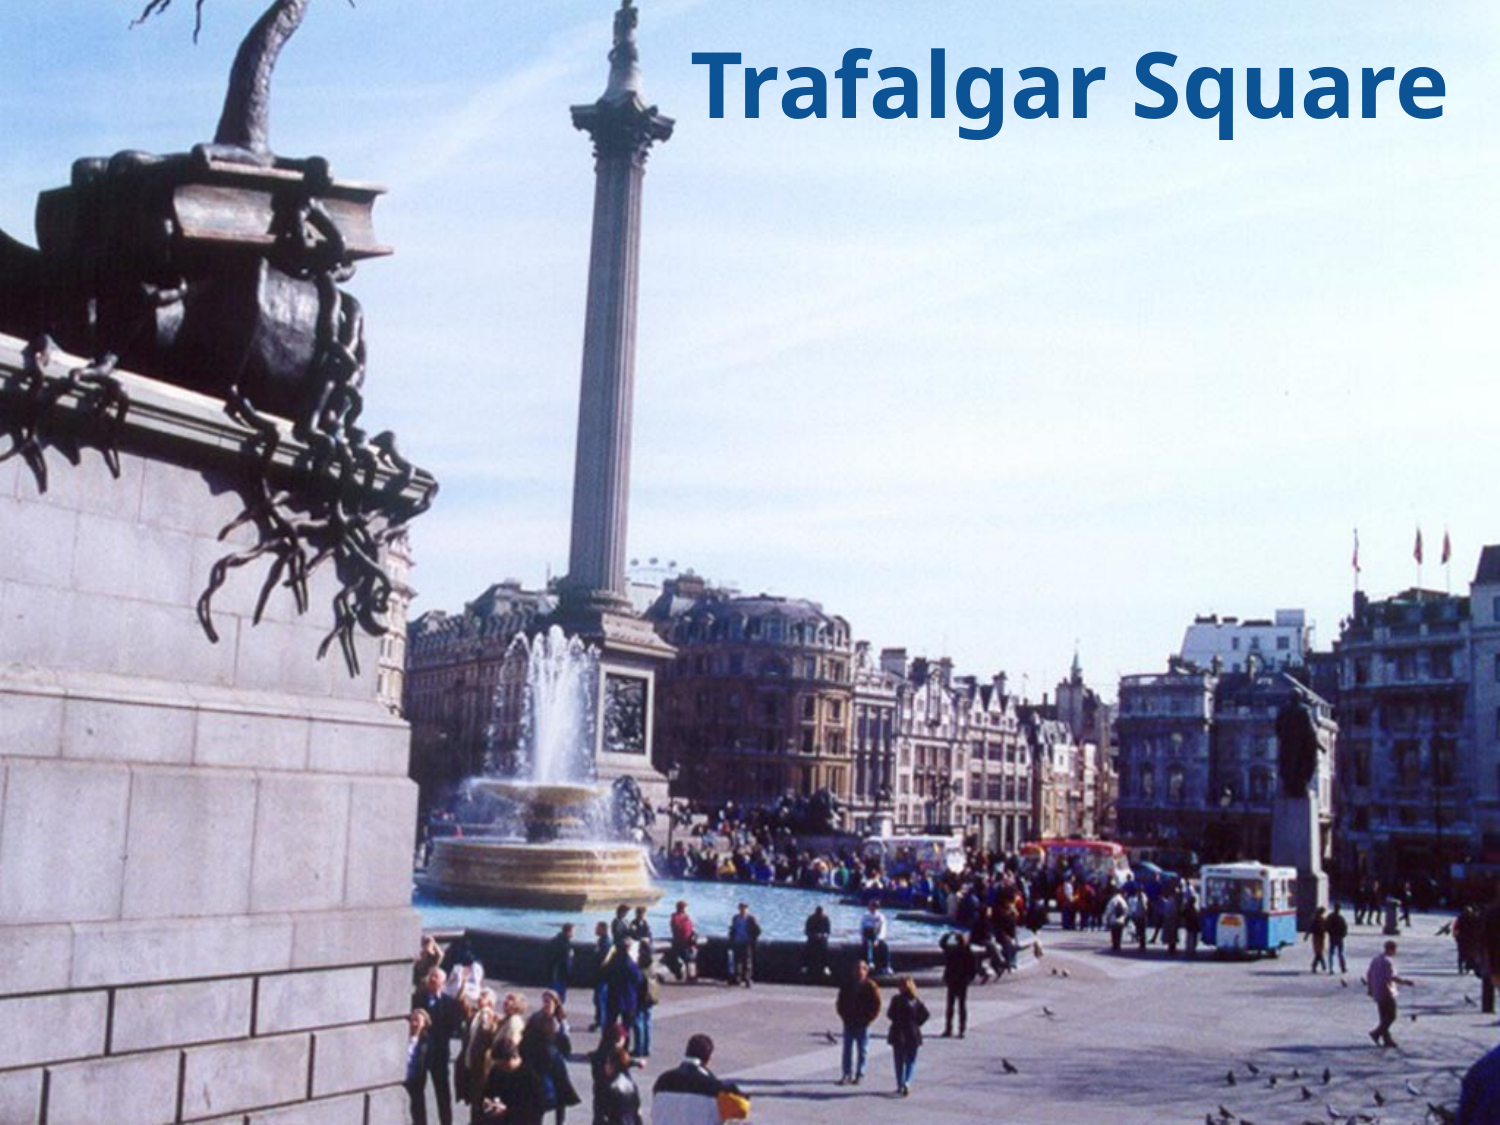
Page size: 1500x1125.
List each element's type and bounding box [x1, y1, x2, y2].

list [0, 0, 1500, 1125]
